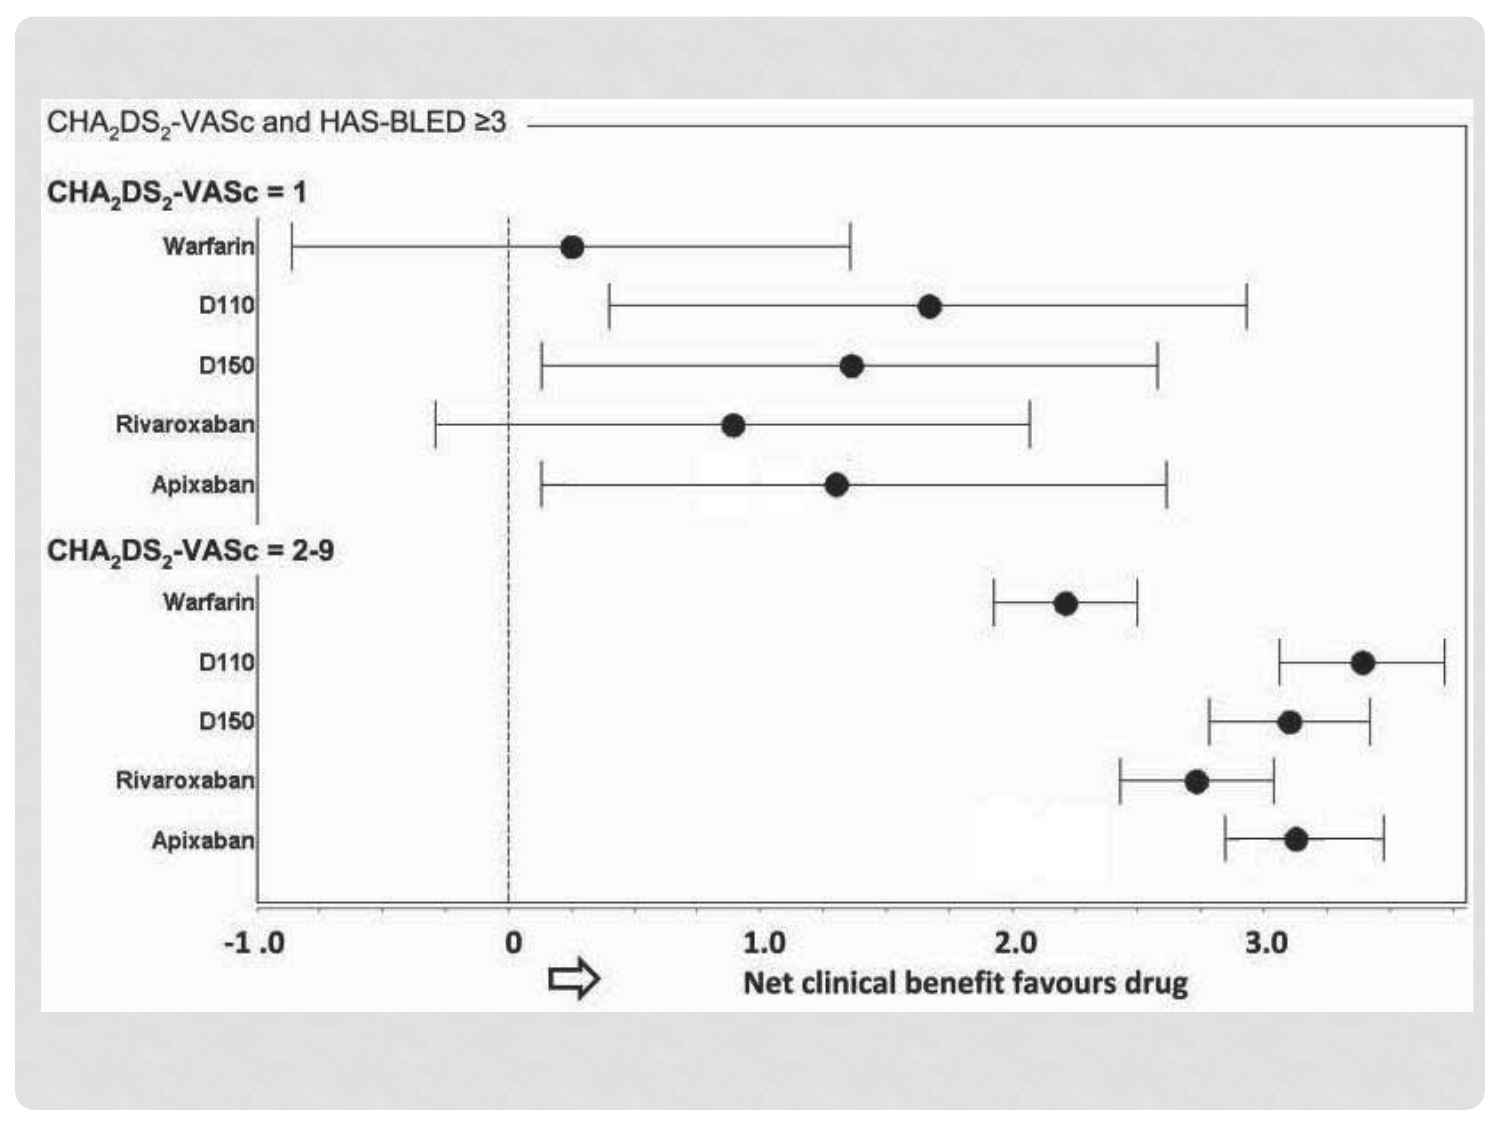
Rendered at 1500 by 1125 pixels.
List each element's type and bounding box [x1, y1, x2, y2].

picture [40, 98, 1474, 1012]
